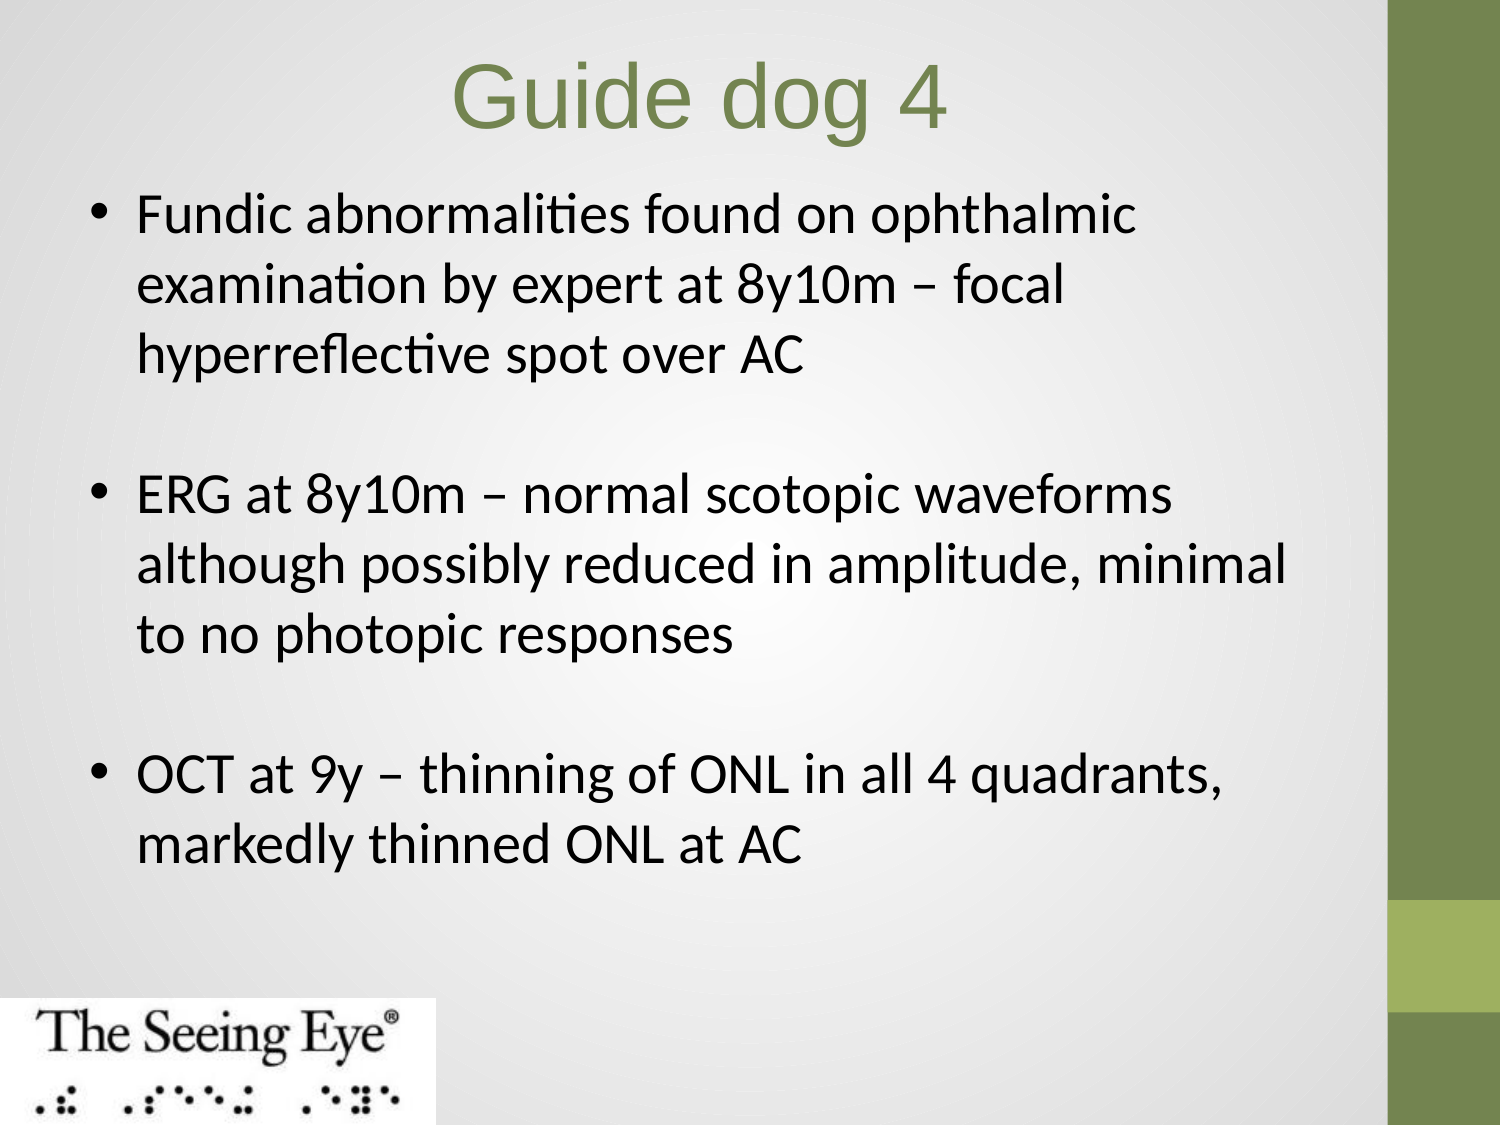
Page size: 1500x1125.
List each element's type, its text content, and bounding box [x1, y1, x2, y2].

title Guide dog 4 [75, 12, 1325, 168]
text_box Fundic abnormalities found on ophthalmic examination by expert at 8y10m – focal hyperreflective spot over AC ERG at 8y10m – normal scotopic waveforms although possibly reduced in amplitude, minimal to no photopic responses OCT at 9y – thinning of ONL in all 4 quadrants, markedly thinned ONL at AC [75, 168, 1325, 1023]
picture [0, 998, 436, 1125]
